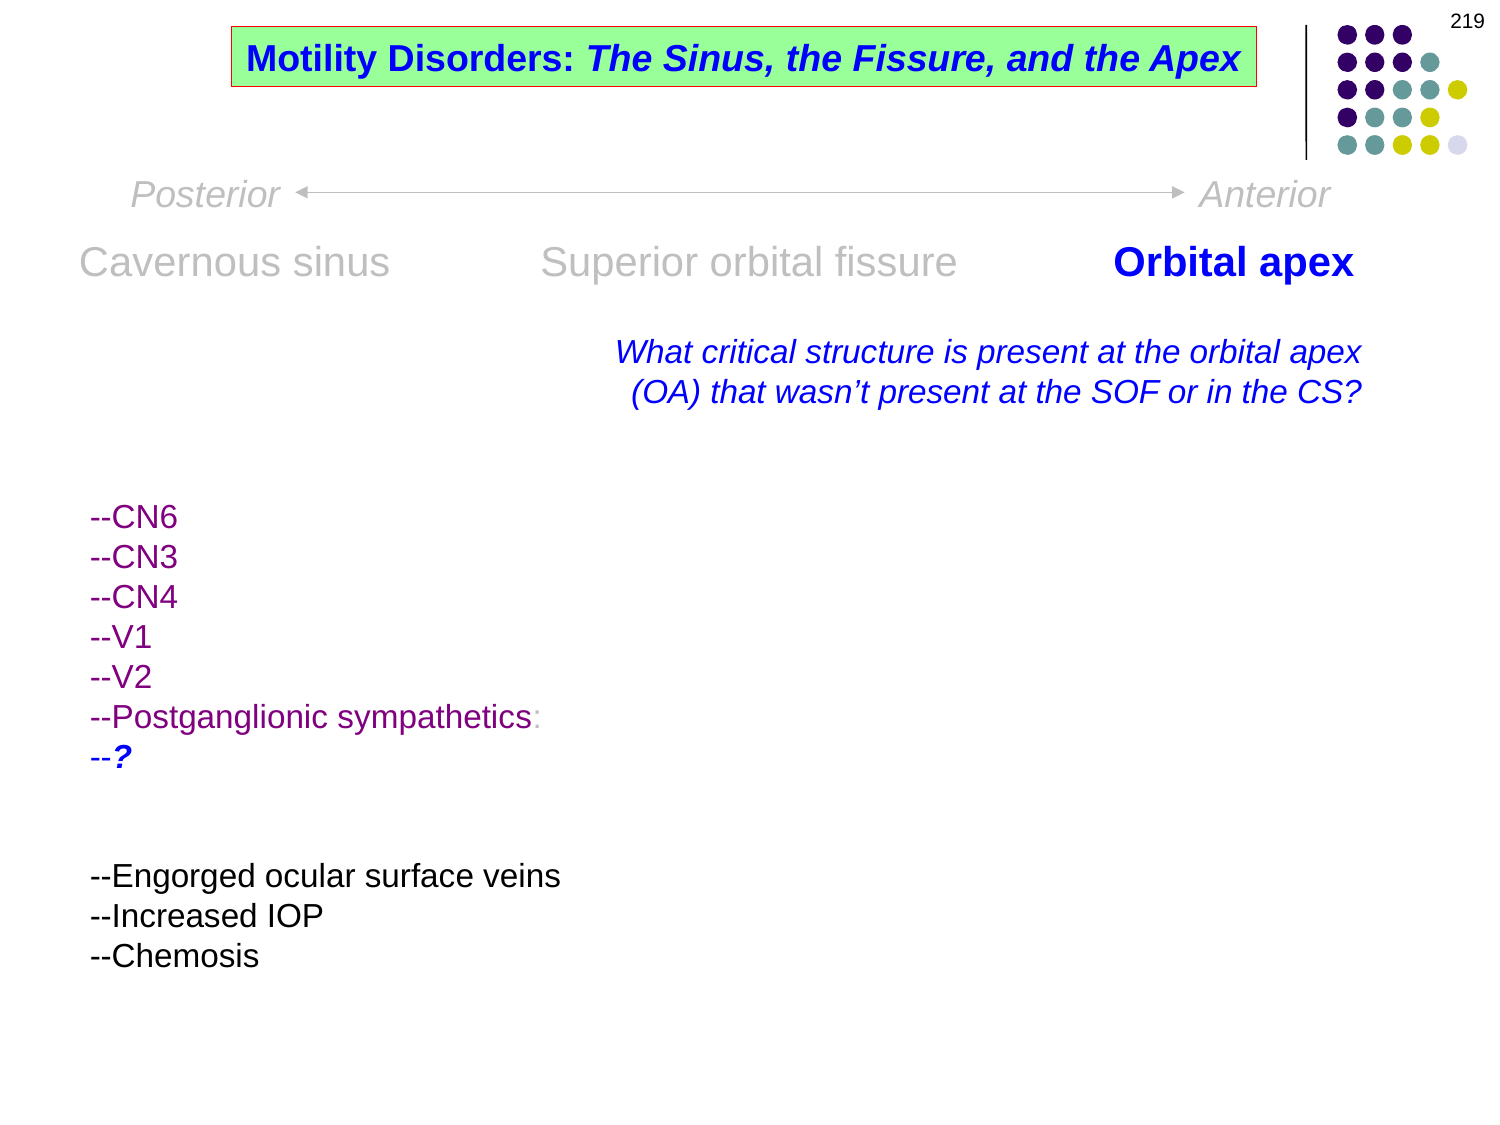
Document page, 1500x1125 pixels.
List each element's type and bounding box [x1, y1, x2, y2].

text_box [64, 226, 406, 292]
text_box [231, 26, 1257, 87]
text_box [115, 160, 1477, 295]
text_box [525, 226, 974, 292]
text_box [75, 322, 1378, 982]
slide_number [1149, 0, 1500, 75]
